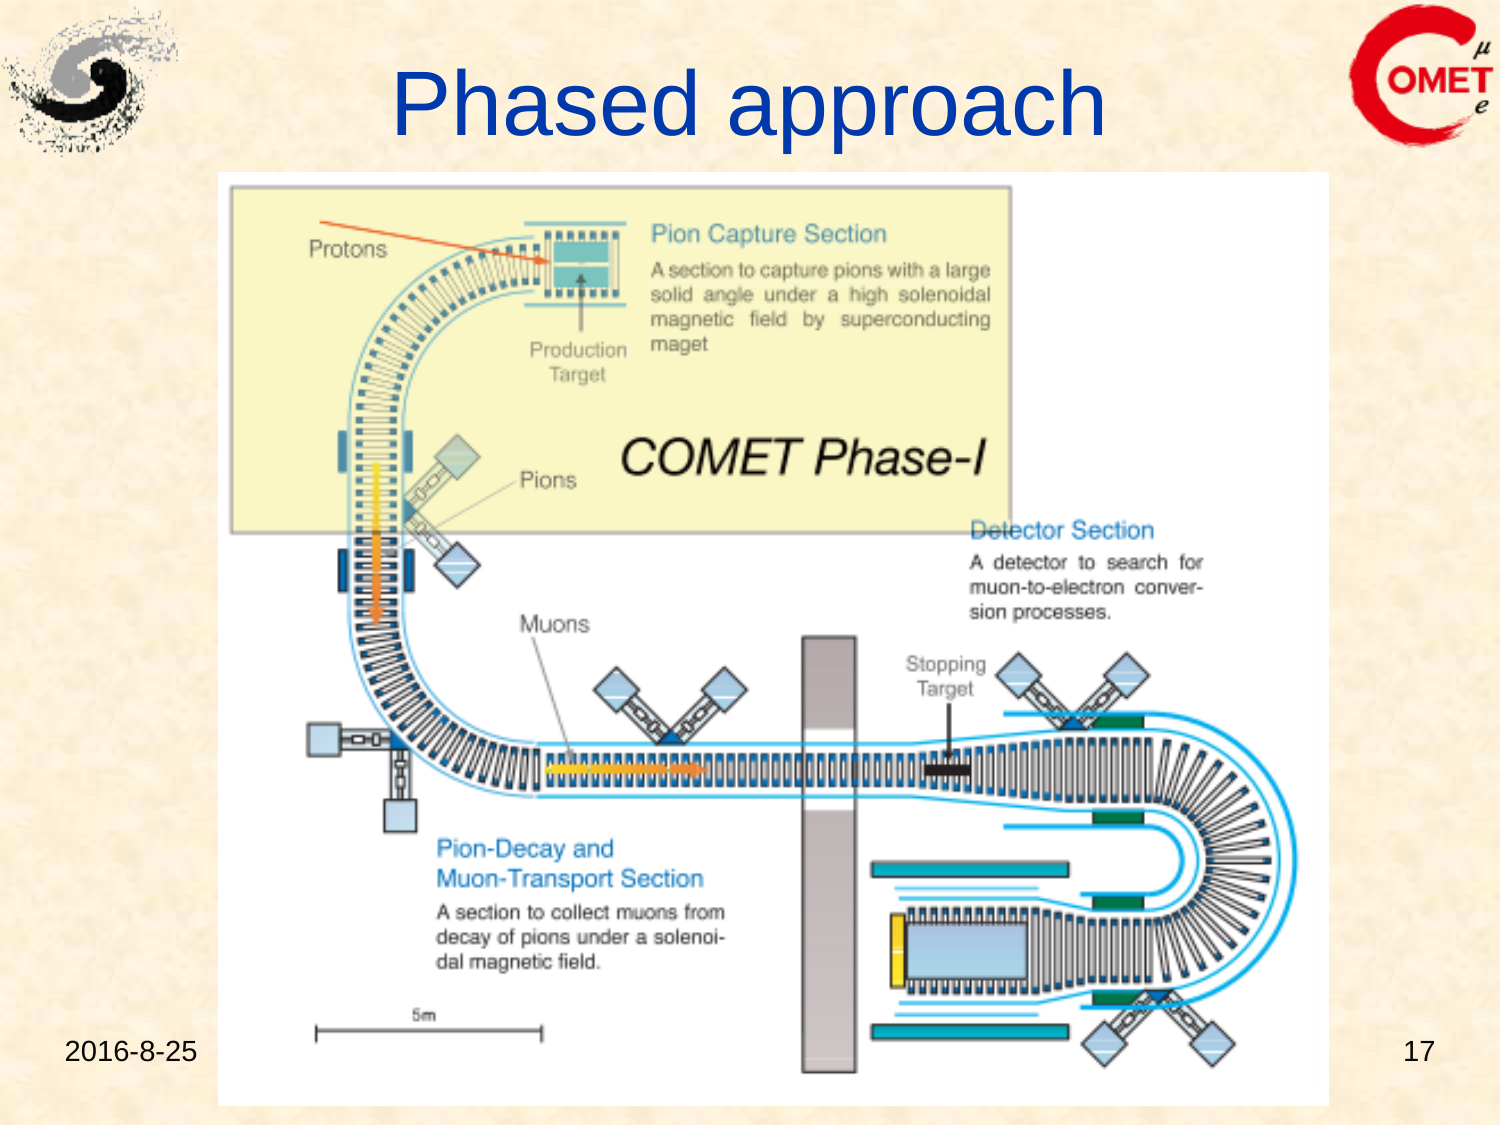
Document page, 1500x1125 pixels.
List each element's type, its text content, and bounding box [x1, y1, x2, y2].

picture [0, 0, 1500, 1125]
title Phased approach [49, 37, 1451, 161]
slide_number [49, 1024, 213, 1103]
slide_number 17 [1334, 1024, 1451, 1103]
